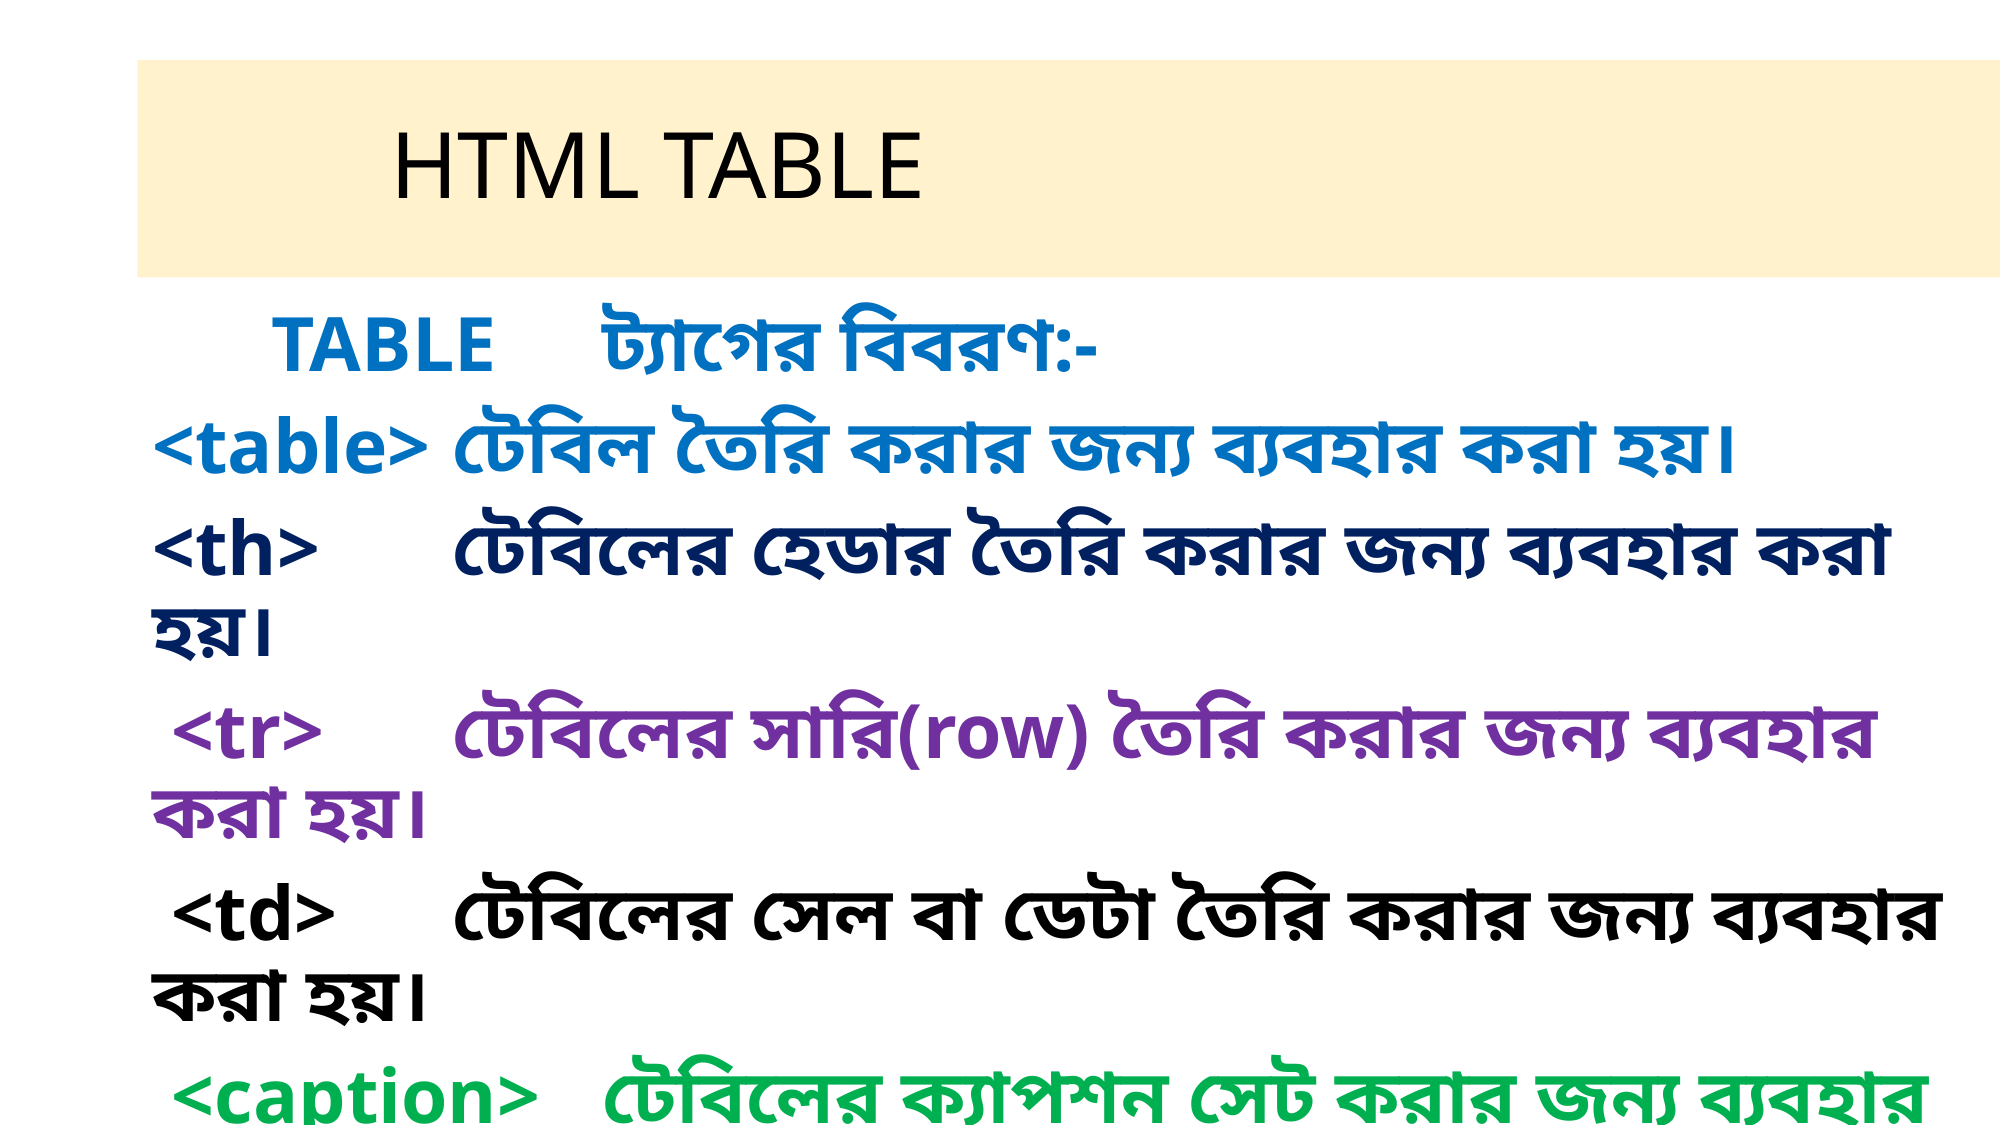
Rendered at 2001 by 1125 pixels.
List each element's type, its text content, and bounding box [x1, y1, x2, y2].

title HTML TABLE [137, 59, 2000, 278]
list TABLE ট্যাগের বিবরণ:- <table> টেবিল তৈরি করার জন্য ব্যবহার করা হয়। <th> টেবিলের হেডার তৈরি করার জন্য ব্যবহার করা হয়। <tr> টেবিলের সারি(row) তৈরি করার জন্য ব্যবহার করা হয়। <td> টেবিলের সেল বা ডেটা তৈরি করার জন্য ব্যবহার করা হয়। <caption> টেবিলের ক্যাপশন সেট করার জন্য ব্যবহার করা হয়। [137, 299, 2000, 1014]
